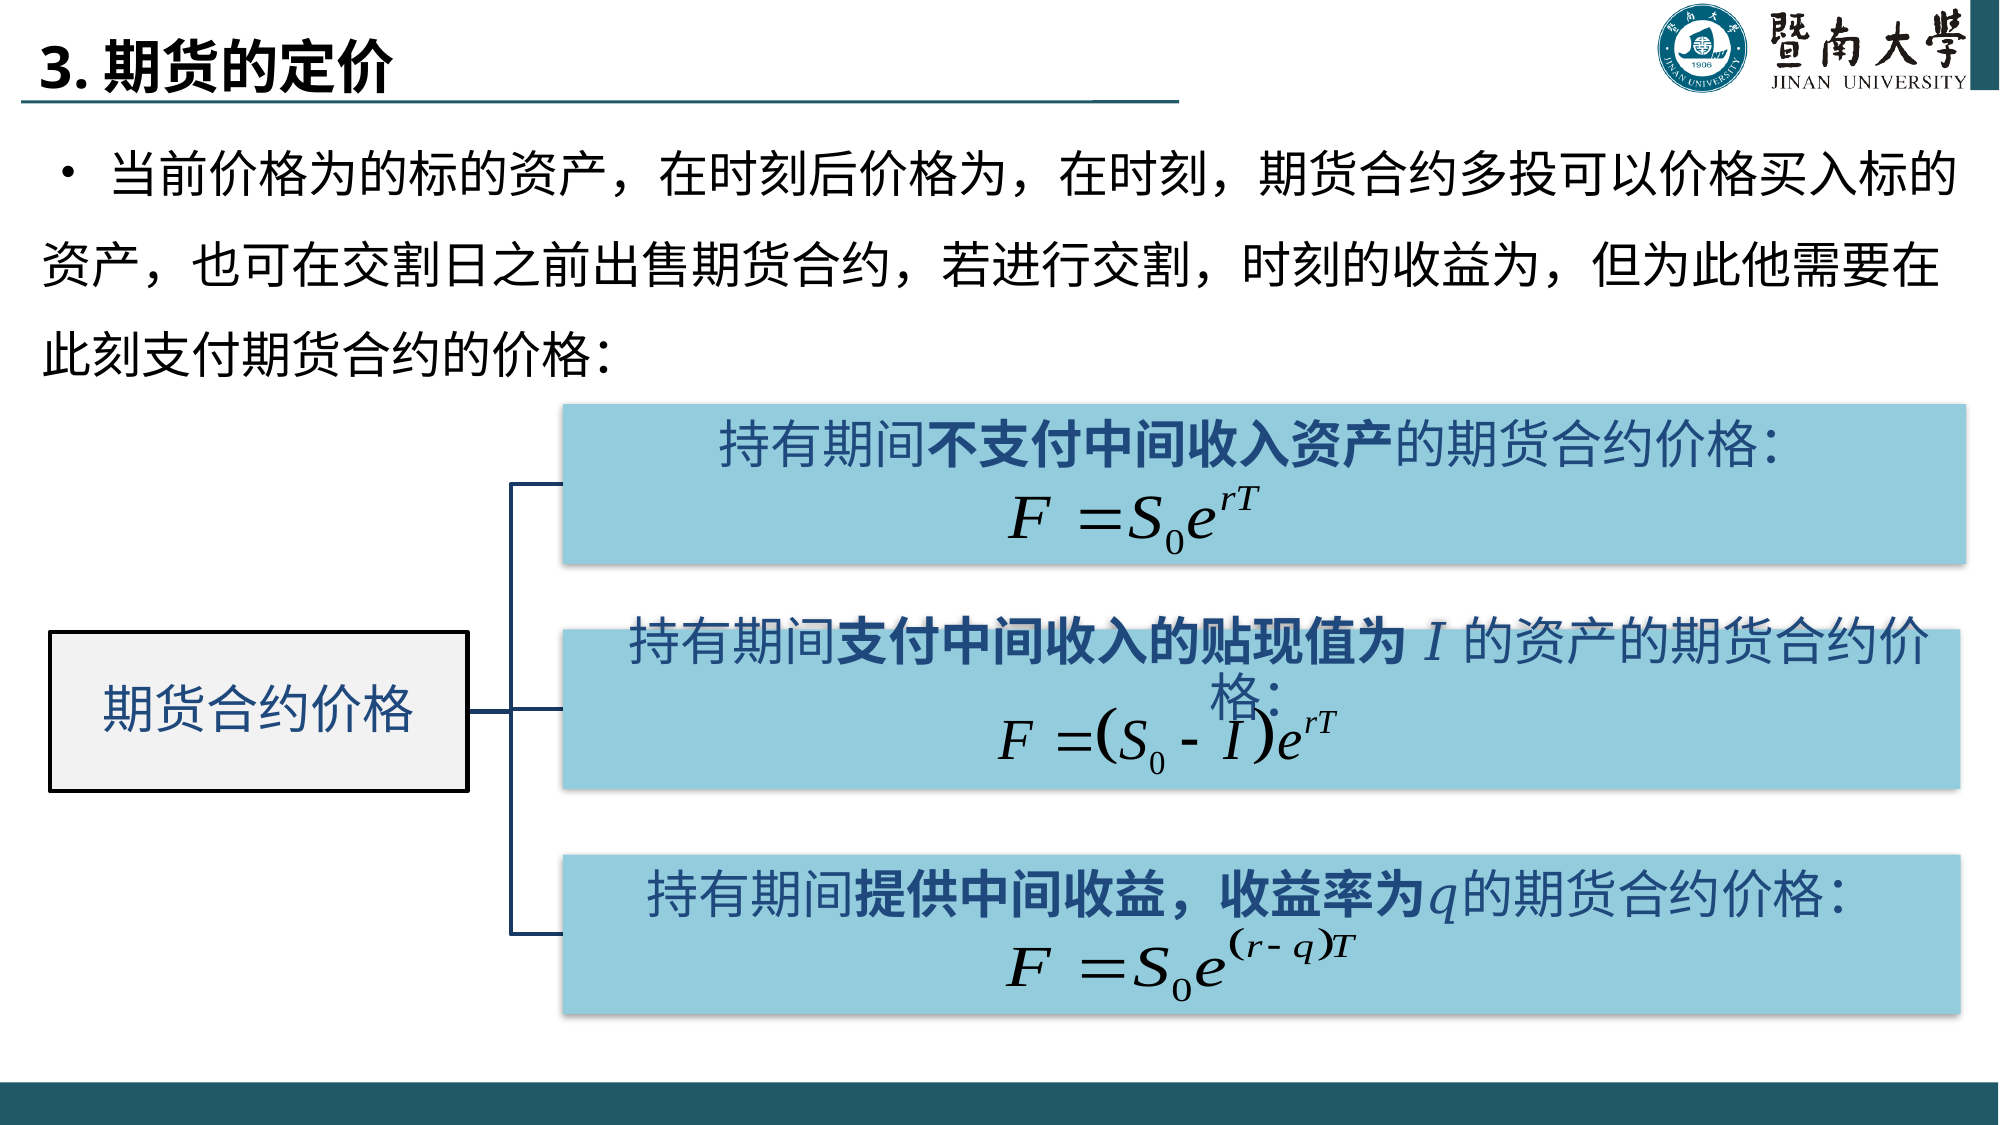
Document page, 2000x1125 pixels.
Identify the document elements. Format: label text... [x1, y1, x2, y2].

picture [1657, 3, 1967, 93]
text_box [40, 389, 1967, 1029]
title 3.期货的定价 [25, 7, 427, 124]
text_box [988, 695, 1350, 794]
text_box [992, 918, 1372, 1016]
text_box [995, 470, 1273, 571]
